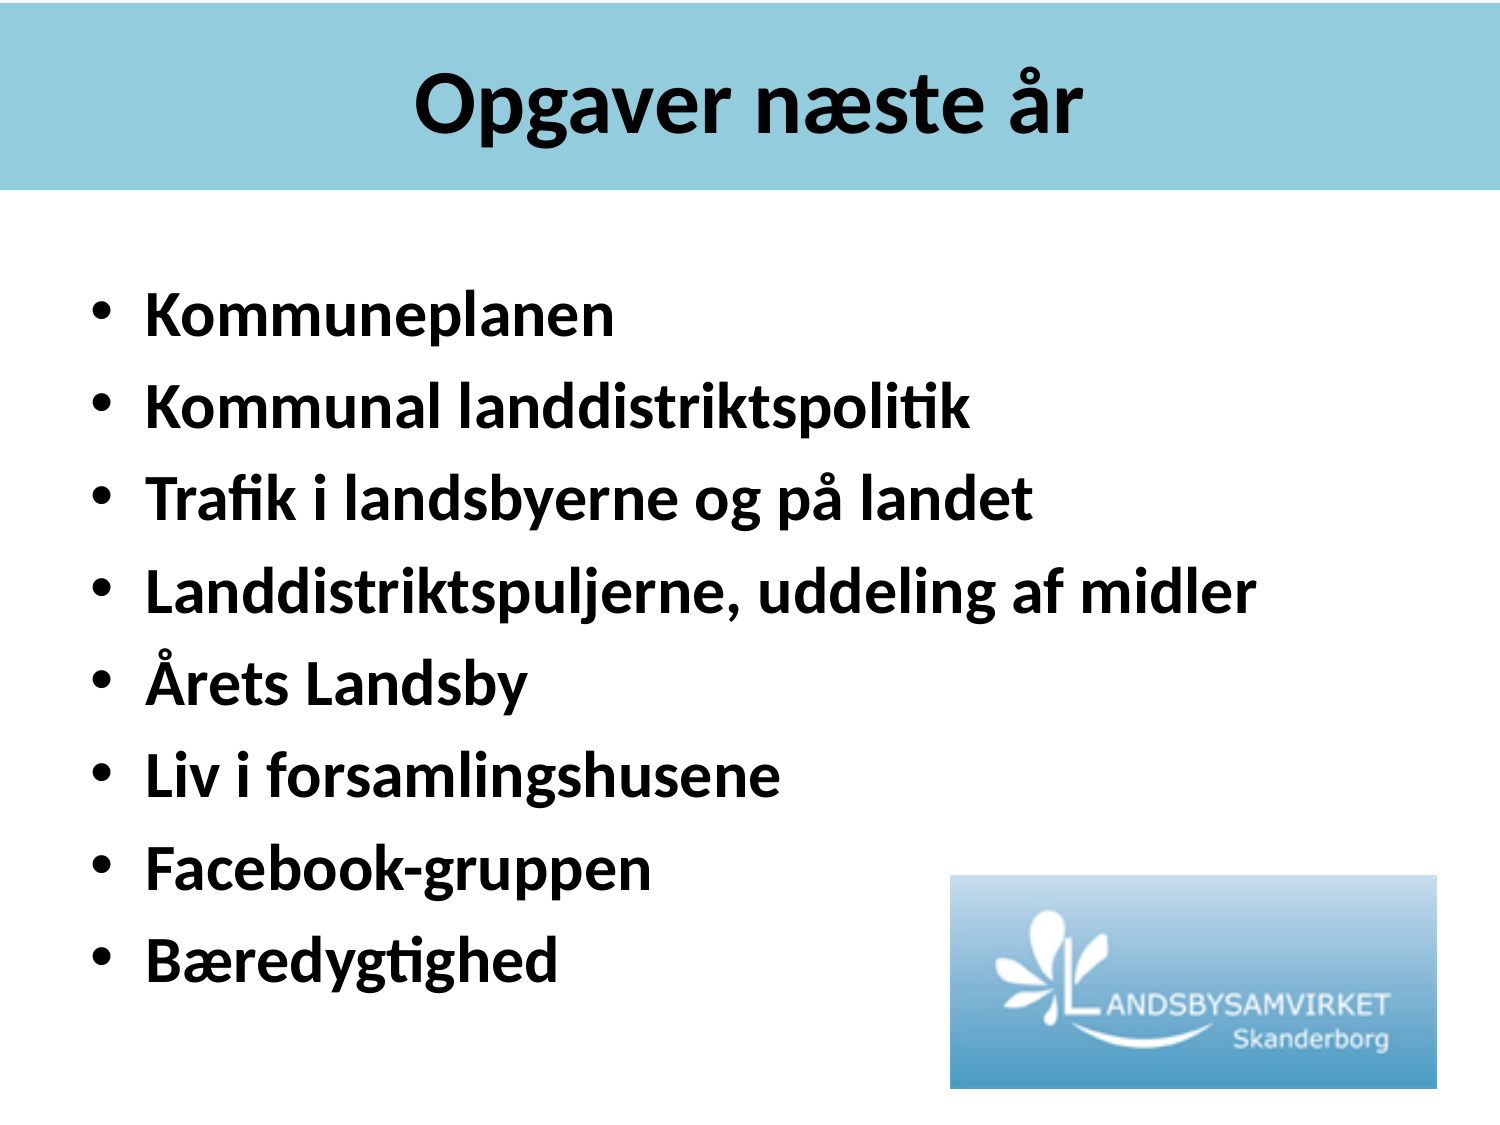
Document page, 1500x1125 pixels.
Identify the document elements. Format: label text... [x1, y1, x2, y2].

list Kommuneplanen Kommunal landdistriktspolitik Trafik i landsbyerne og på landet Landdistriktspuljerne, uddeling af midler Årets Landsby Liv i forsamlingshusene Facebook-gruppen Bæredygtighed [75, 262, 1425, 1005]
picture [950, 875, 1437, 1089]
title Opgaver næste år [0, 2, 1500, 191]
